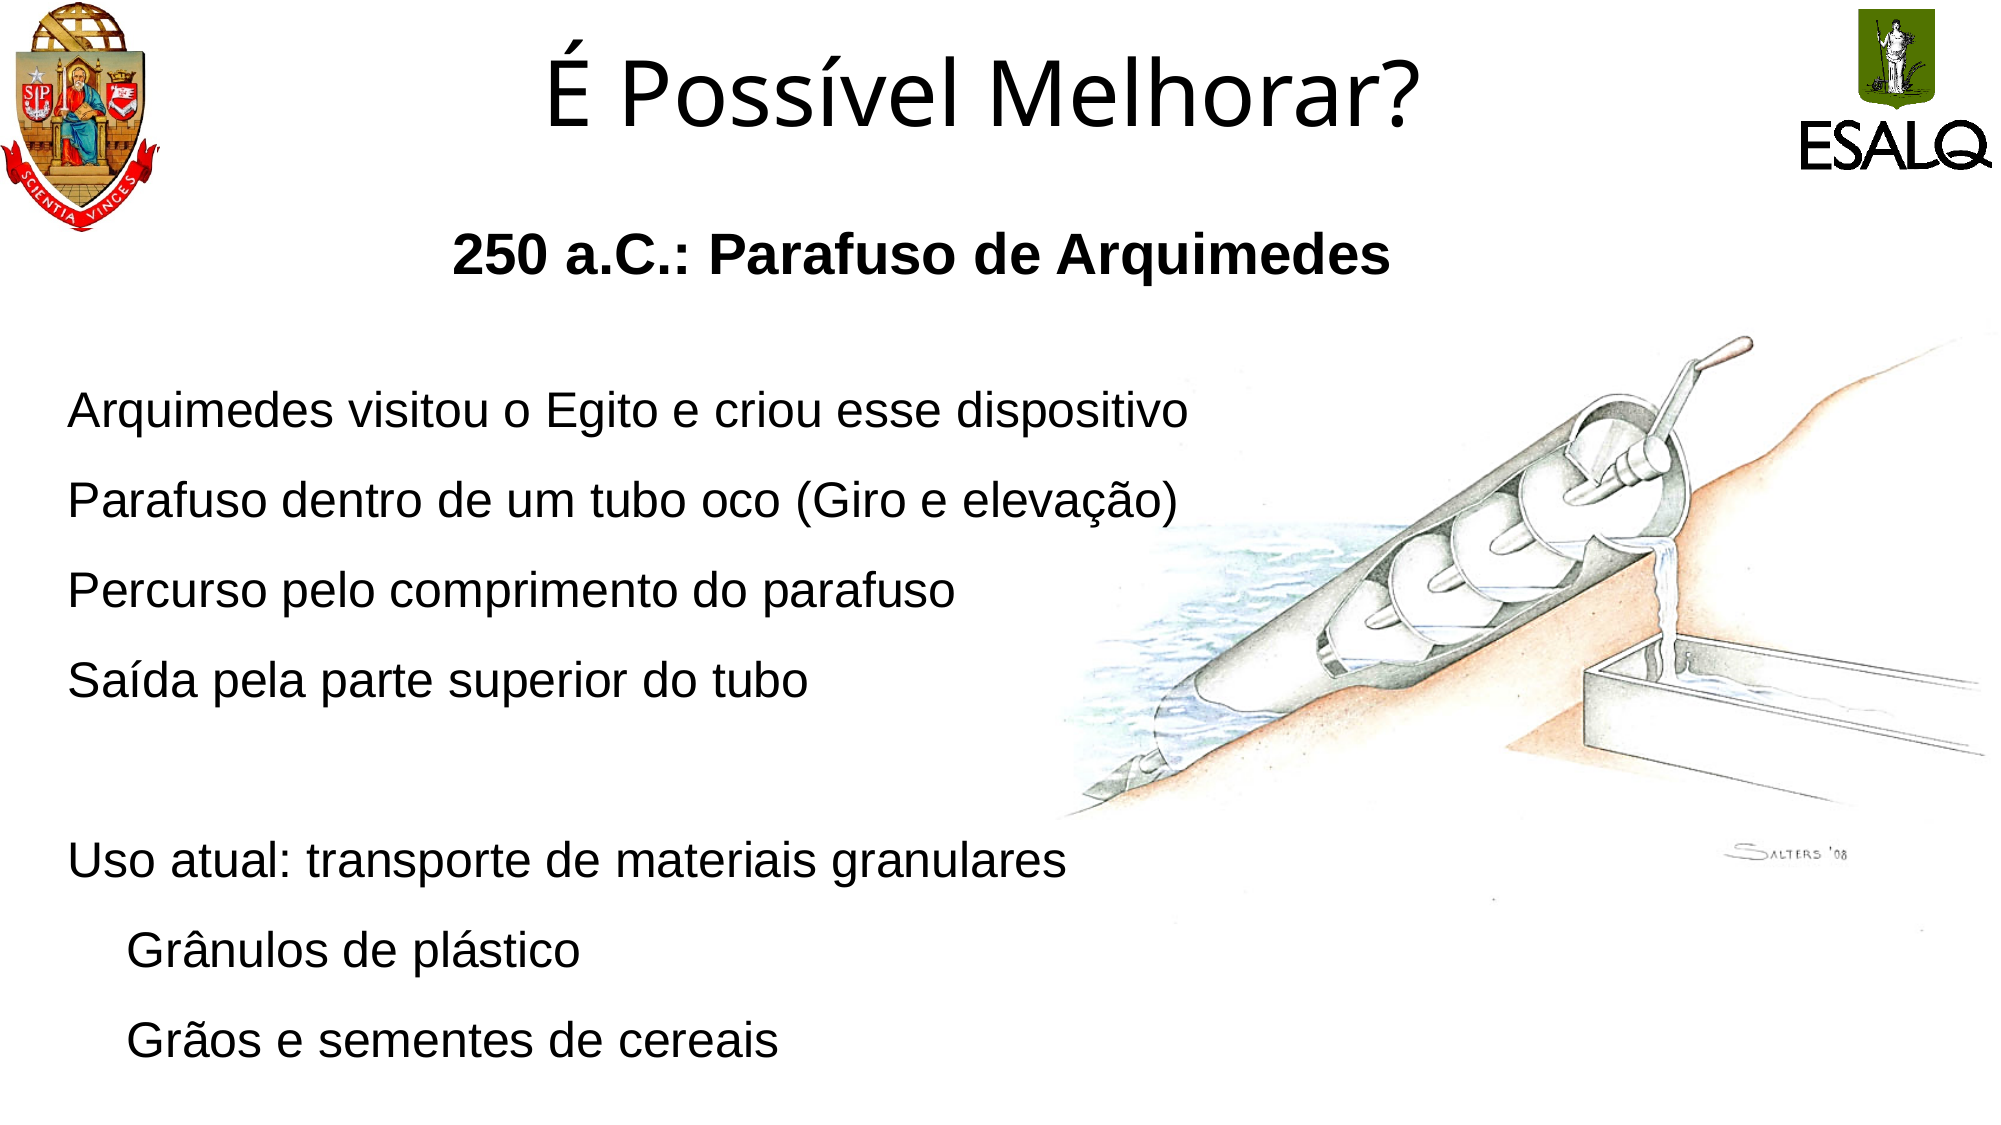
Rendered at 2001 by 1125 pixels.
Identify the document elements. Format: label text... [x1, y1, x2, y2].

title É Possível Melhorar? [188, 17, 1778, 176]
text_box 250 a.C.: Parafuso de Arquimedes [437, 208, 1452, 294]
picture [1801, 9, 1992, 170]
picture [0, 2, 160, 232]
picture [1055, 310, 2000, 943]
text_box Arquimedes visitou o Egito e criou esse dispositivo Parafuso dentro de um tubo oco (Giro e elevação) Percurso pelo comprimento do parafuso Saída pela parte superior do tubo Uso atual: transporte de materiais granulares Grânulos de plástico Grãos e sementes de cereais [53, 339, 1221, 1075]
